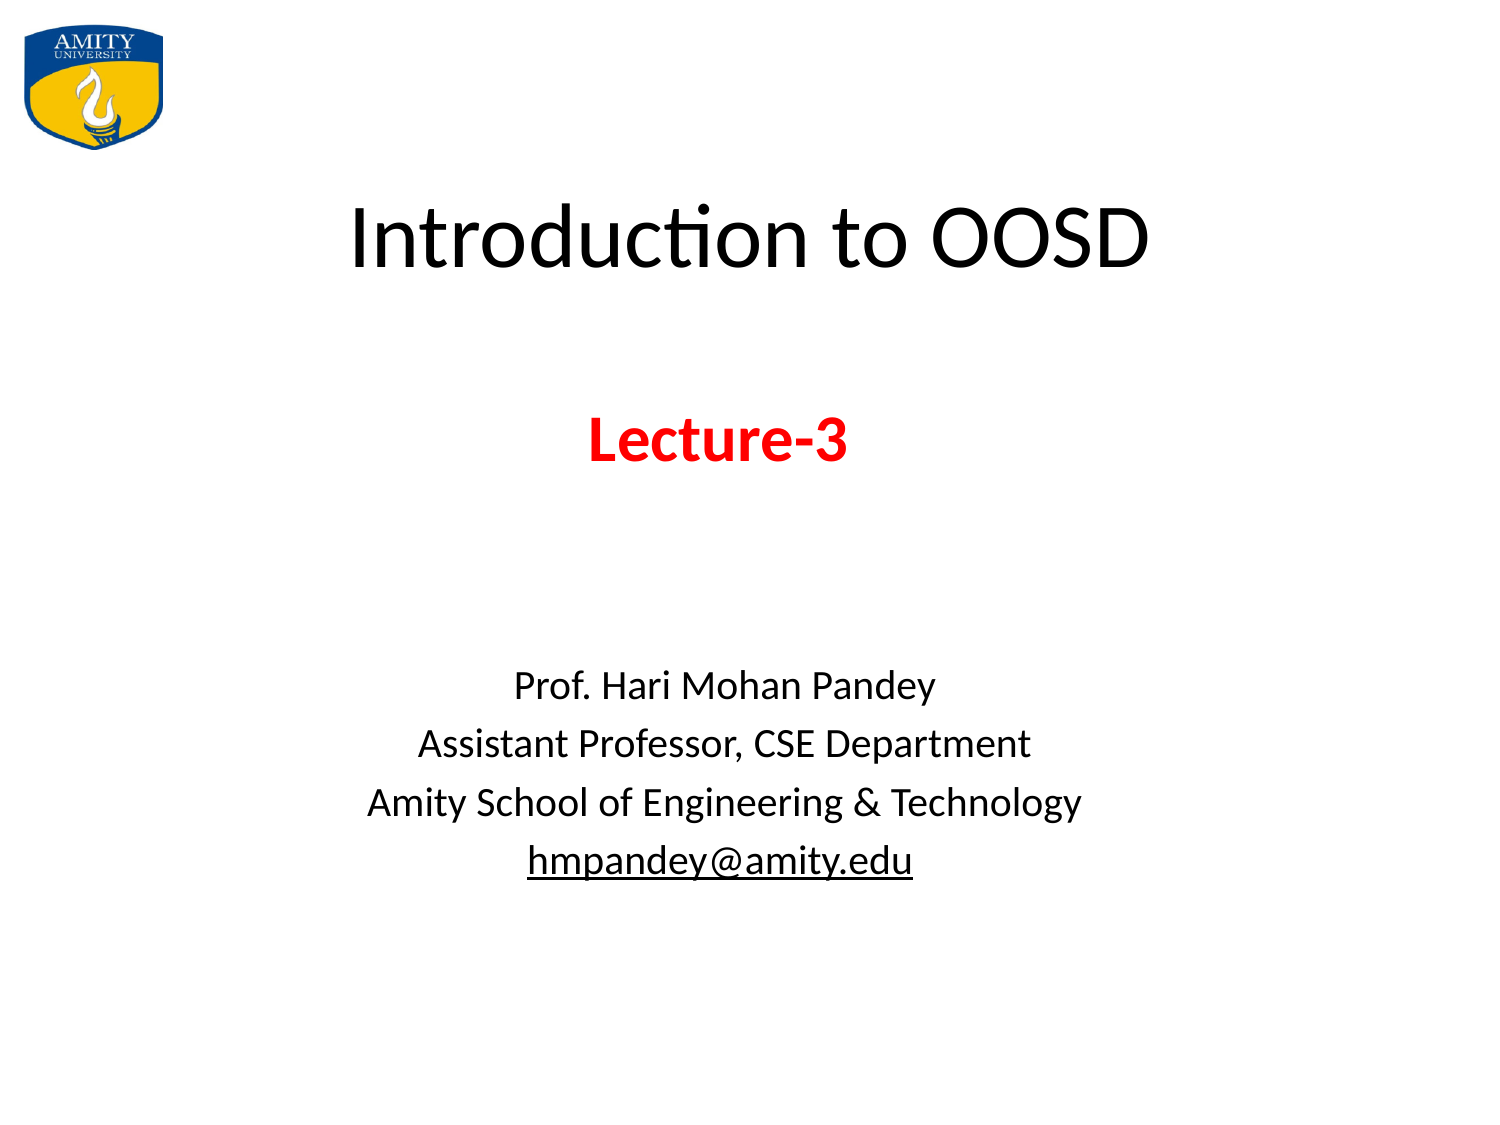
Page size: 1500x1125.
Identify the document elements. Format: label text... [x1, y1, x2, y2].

title Introduction to OOSD [112, 149, 1388, 313]
picture [24, 24, 163, 151]
subtitle Prof. Hari Mohan Pandey Assistant Professor, CSE Department Amity School of Engineering & Technology hmpandey@amity.edu [200, 650, 1250, 1038]
text_box Lecture-3 [437, 387, 1000, 483]
